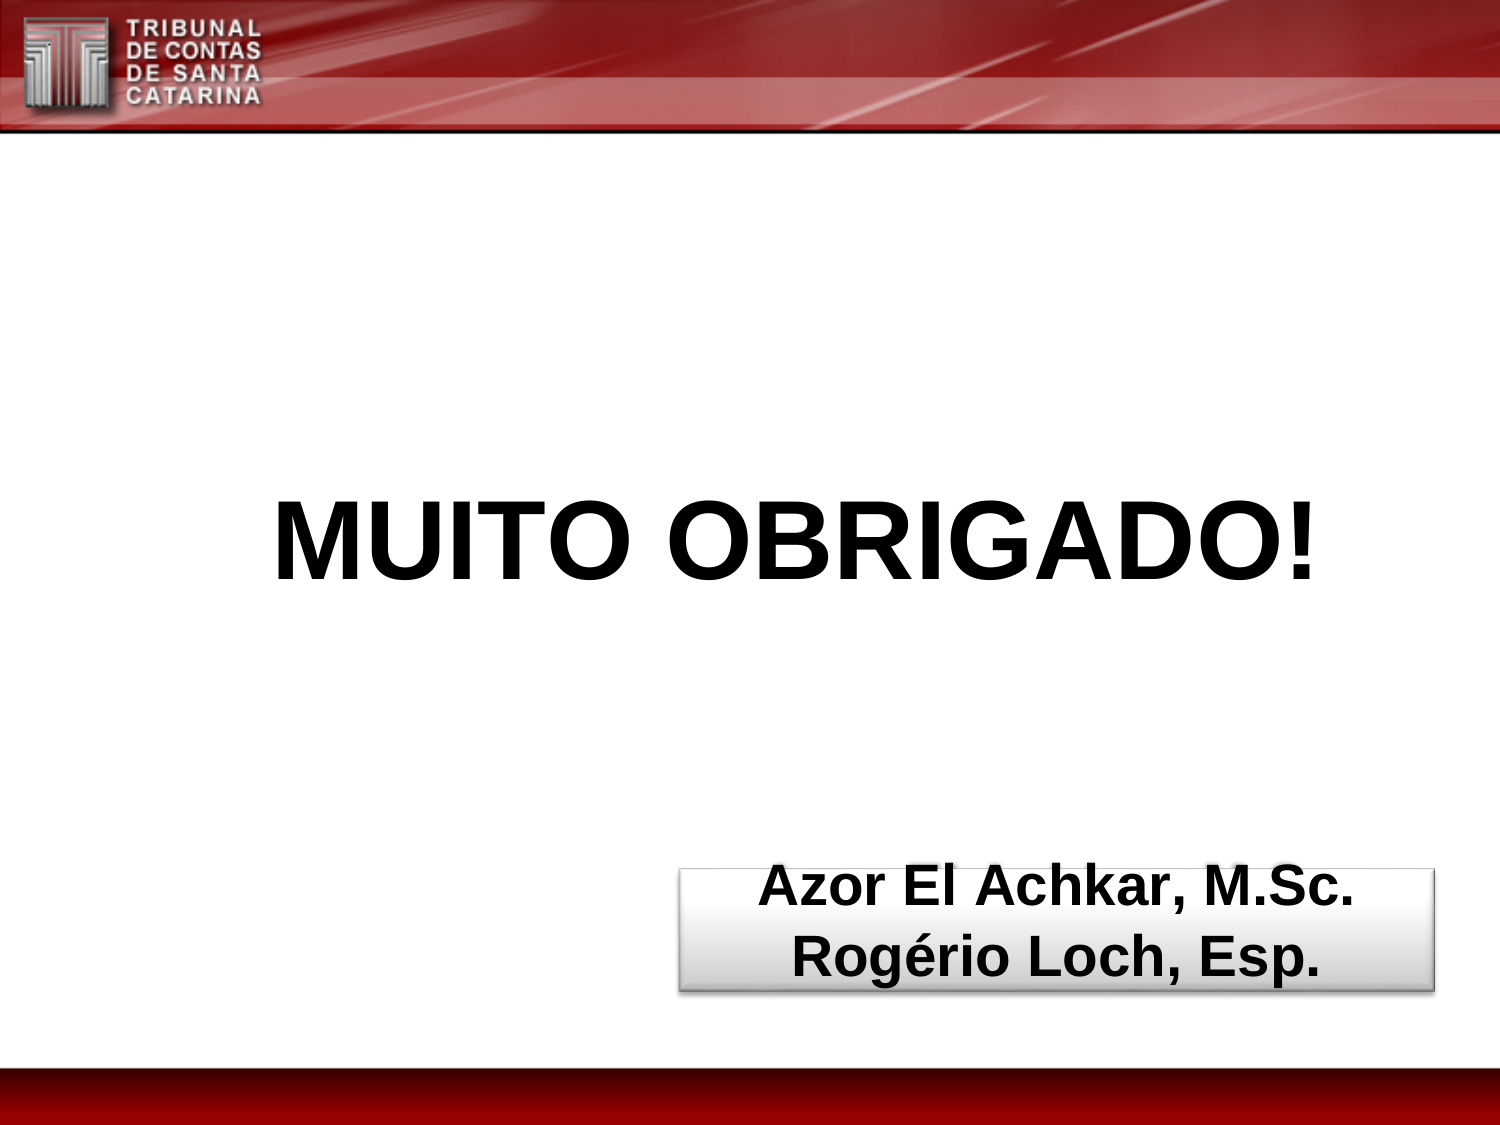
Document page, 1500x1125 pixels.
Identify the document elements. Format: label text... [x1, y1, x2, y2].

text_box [669, 822, 1443, 1035]
picture [0, 0, 1500, 1125]
text_box [383, 534, 630, 591]
title MUITO OBRIGADO! [159, 441, 1435, 629]
